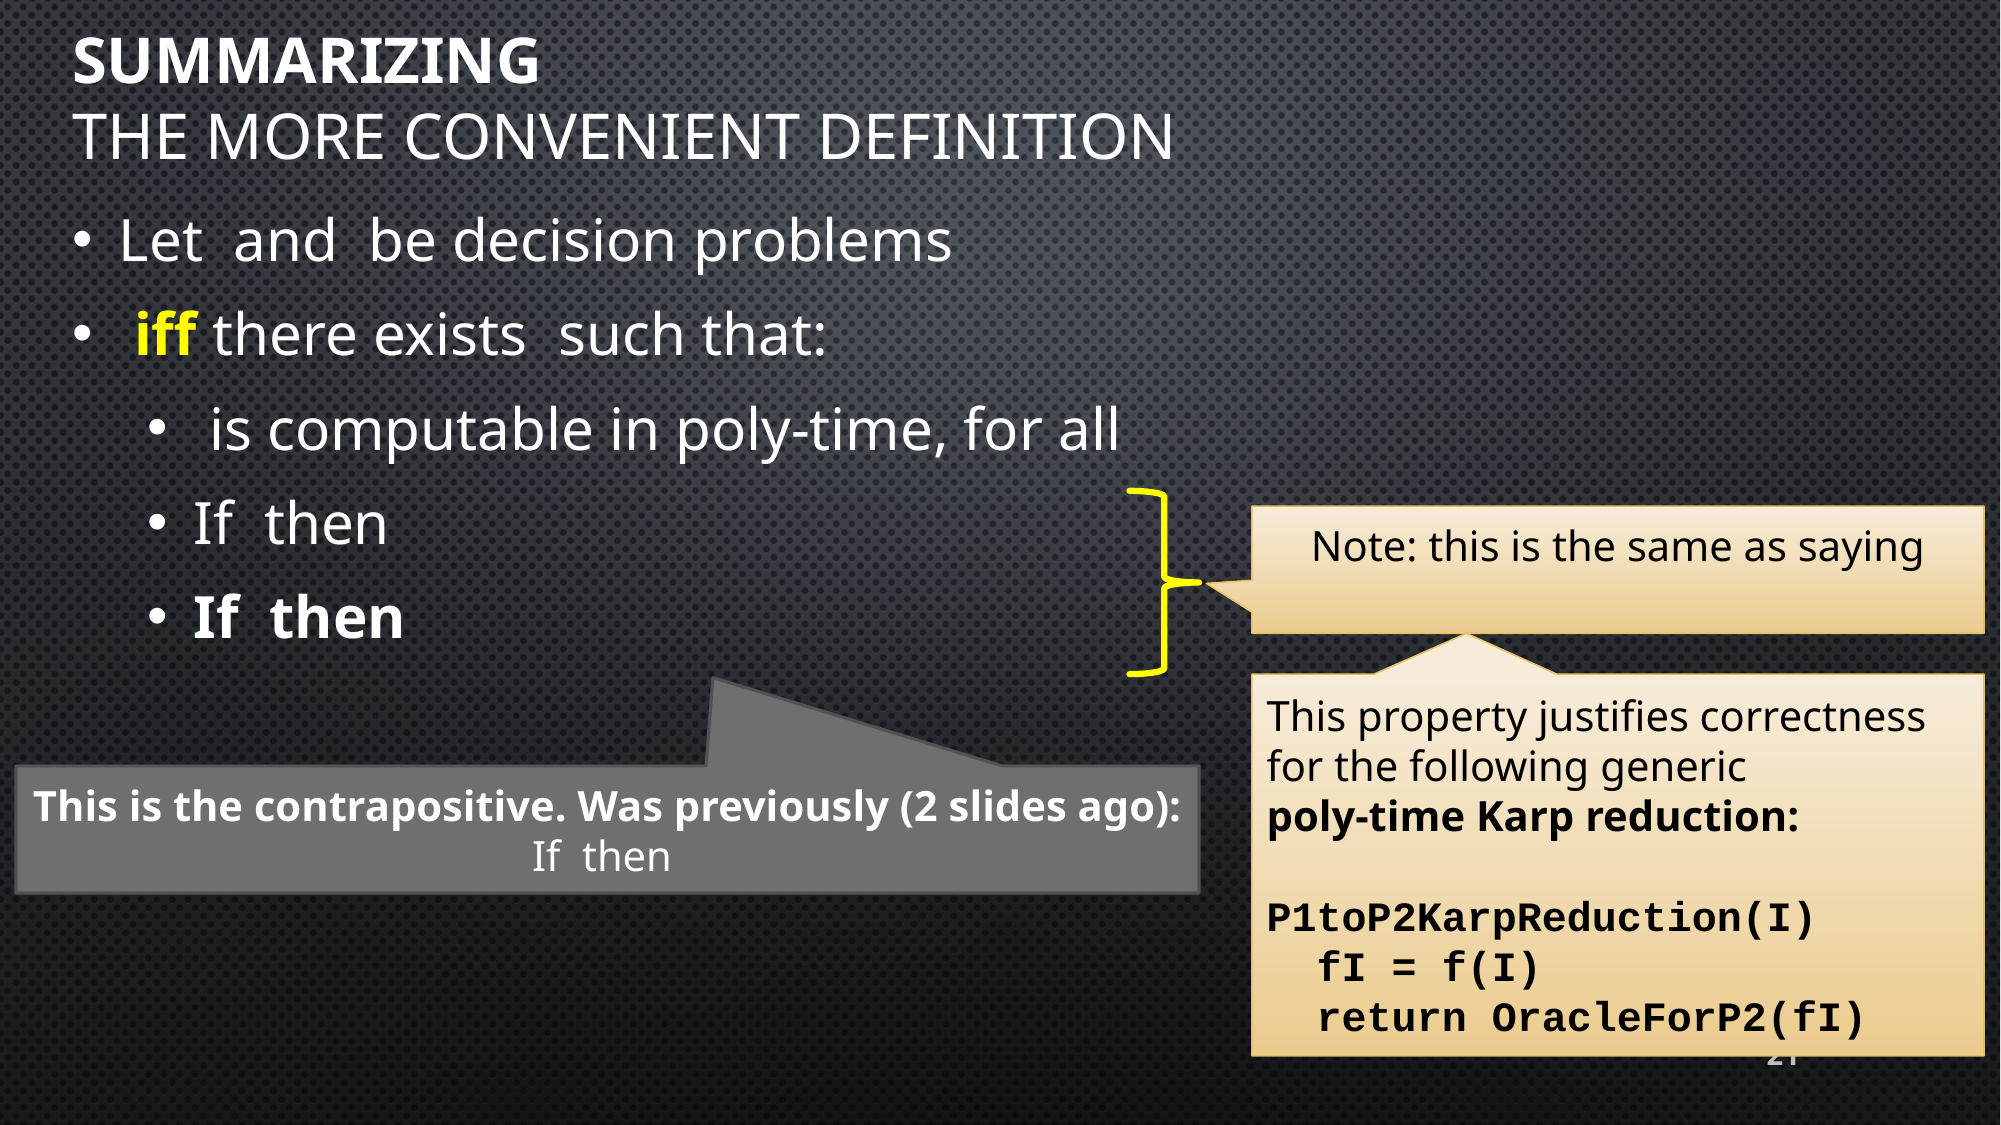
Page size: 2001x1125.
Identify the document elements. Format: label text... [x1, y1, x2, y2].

title Summarizing the More convenient definition [57, 11, 1683, 181]
text_box [1128, 490, 1200, 675]
text_box This property justifies correctness for the following generic poly-time Karp reduction: P1toP2KarpReduction(I) fI = f(I) return OracleForP2(fI) [1251, 632, 1985, 1057]
slide_number 21 [1724, 1026, 1816, 1087]
